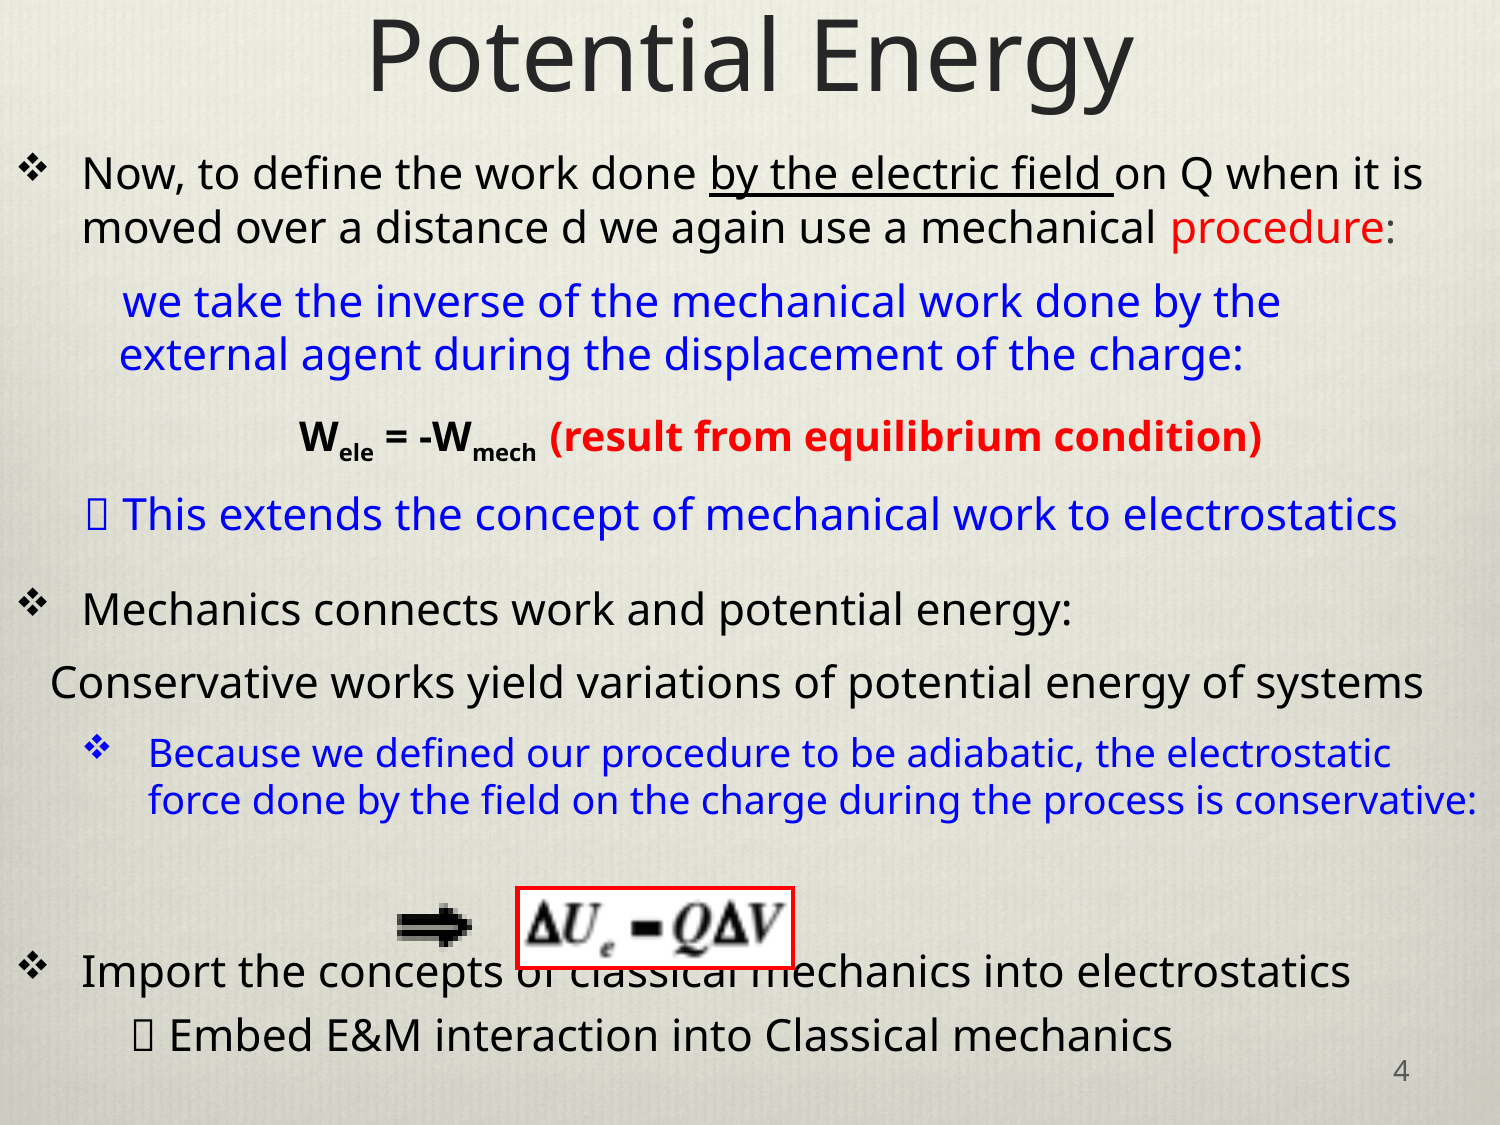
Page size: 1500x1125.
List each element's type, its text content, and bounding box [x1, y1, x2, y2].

slide_number 4 [1074, 1042, 1425, 1103]
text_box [387, 891, 478, 960]
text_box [518, 889, 792, 967]
title Potential Energy [119, 4, 1381, 99]
list Now, to define the work done by the electric field on Q when it is moved over a distance d we again use a mechanical procedure: we take the inverse of the mechanical work done by the external agent during the displacement of the charge: Wele = -Wmech (result from equilibrium condition)  This extends the concept of mechanical work to electrostatics Mechanics connects work and potential energy: Conservative works yield variations of potential energy of systems Because we defined our procedure to be adiabatic, the electrostatic force done by the field on the charge during the process is conservative: Import the concepts of classical mechanics into electrostatics  Embed E&M interaction into Classical mechanics [0, 138, 1500, 1103]
